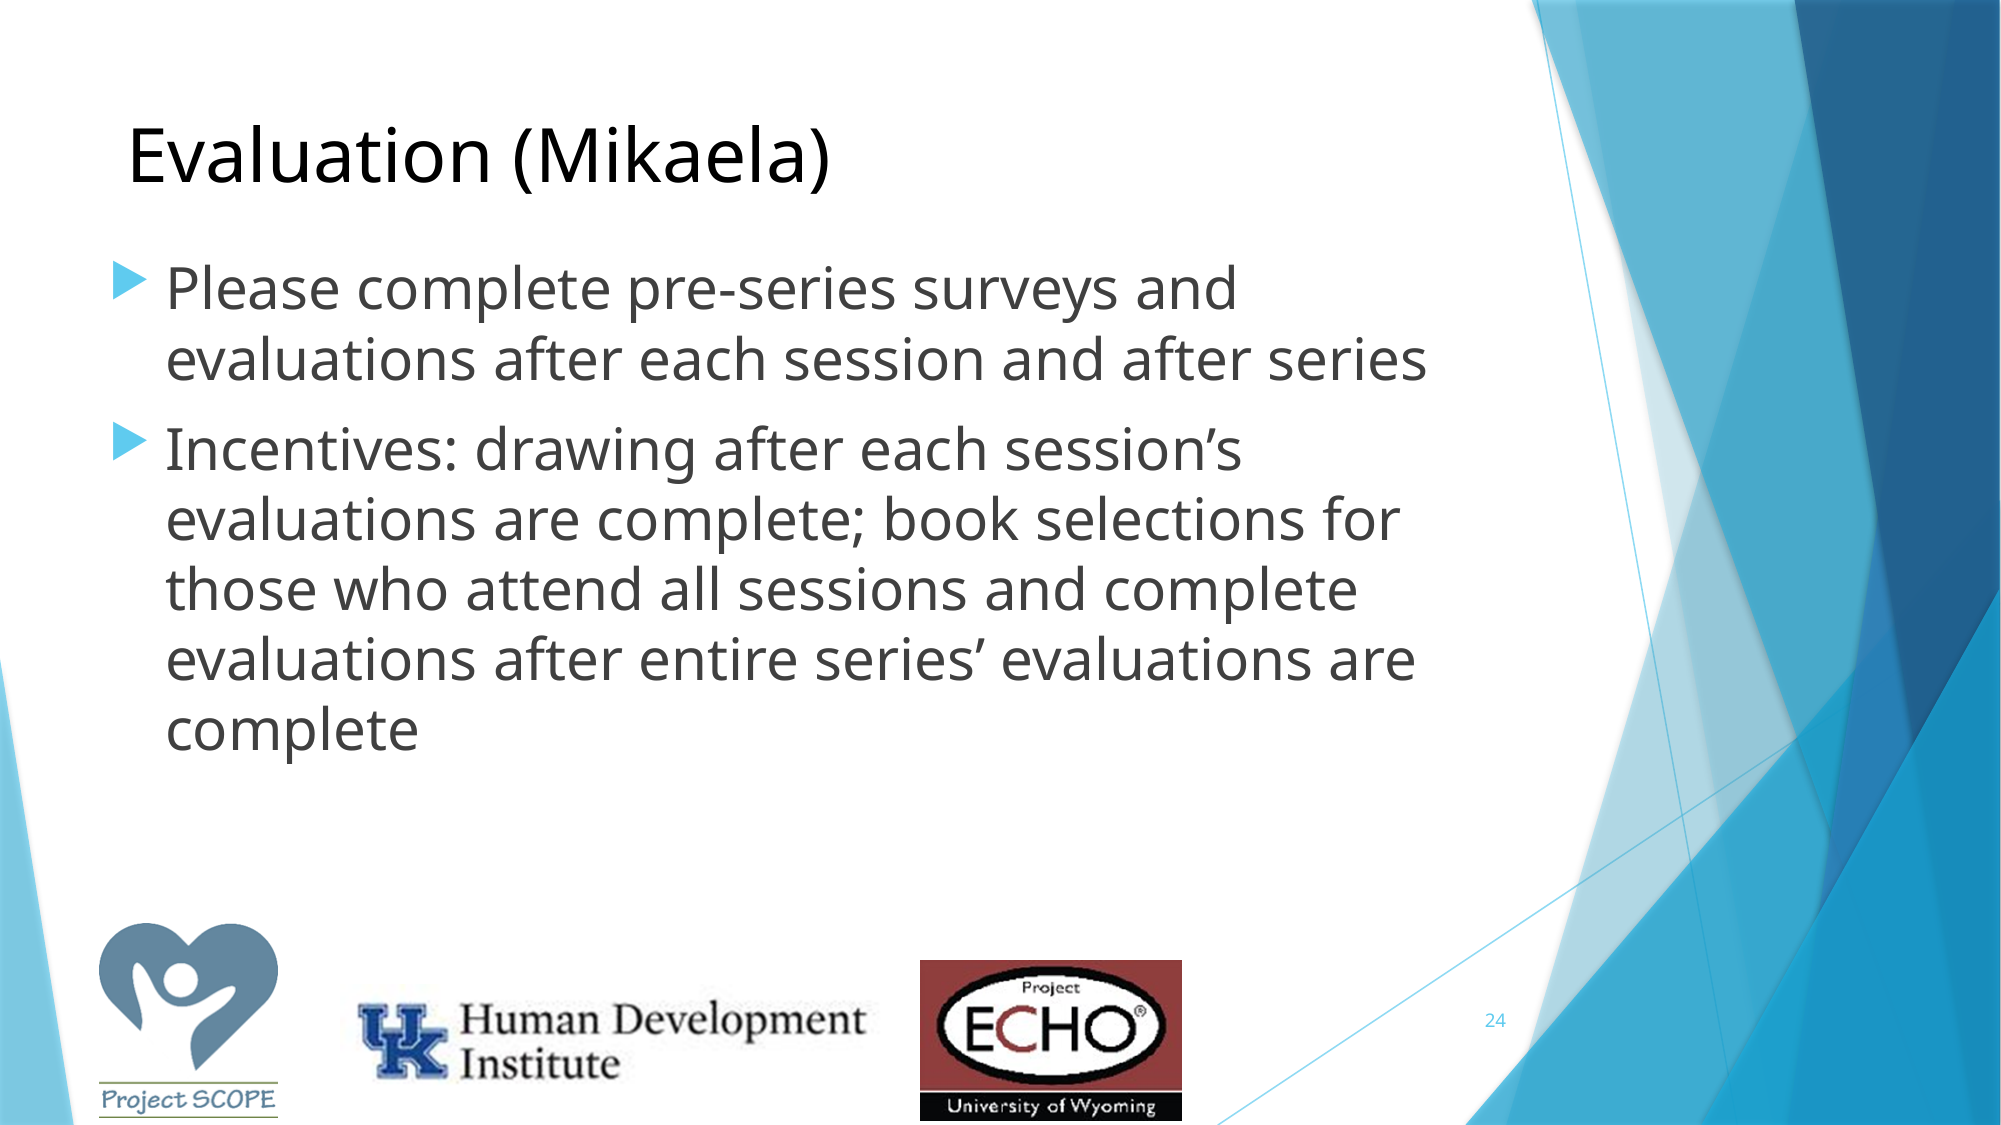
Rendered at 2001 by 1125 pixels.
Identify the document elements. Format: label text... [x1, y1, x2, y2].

picture [340, 984, 902, 1100]
slide_number 24 [1409, 991, 1522, 1051]
list Please complete pre-series surveys and evaluations after each session and after series Incentives: drawing after each session’s evaluations are complete; book selections for those who attend all sessions and complete evaluations after entire series’ evaluations are complete [93, 244, 1504, 881]
picture [99, 923, 278, 1118]
picture [920, 960, 1182, 1121]
title Evaluation (Mikaela) [111, 99, 1522, 317]
